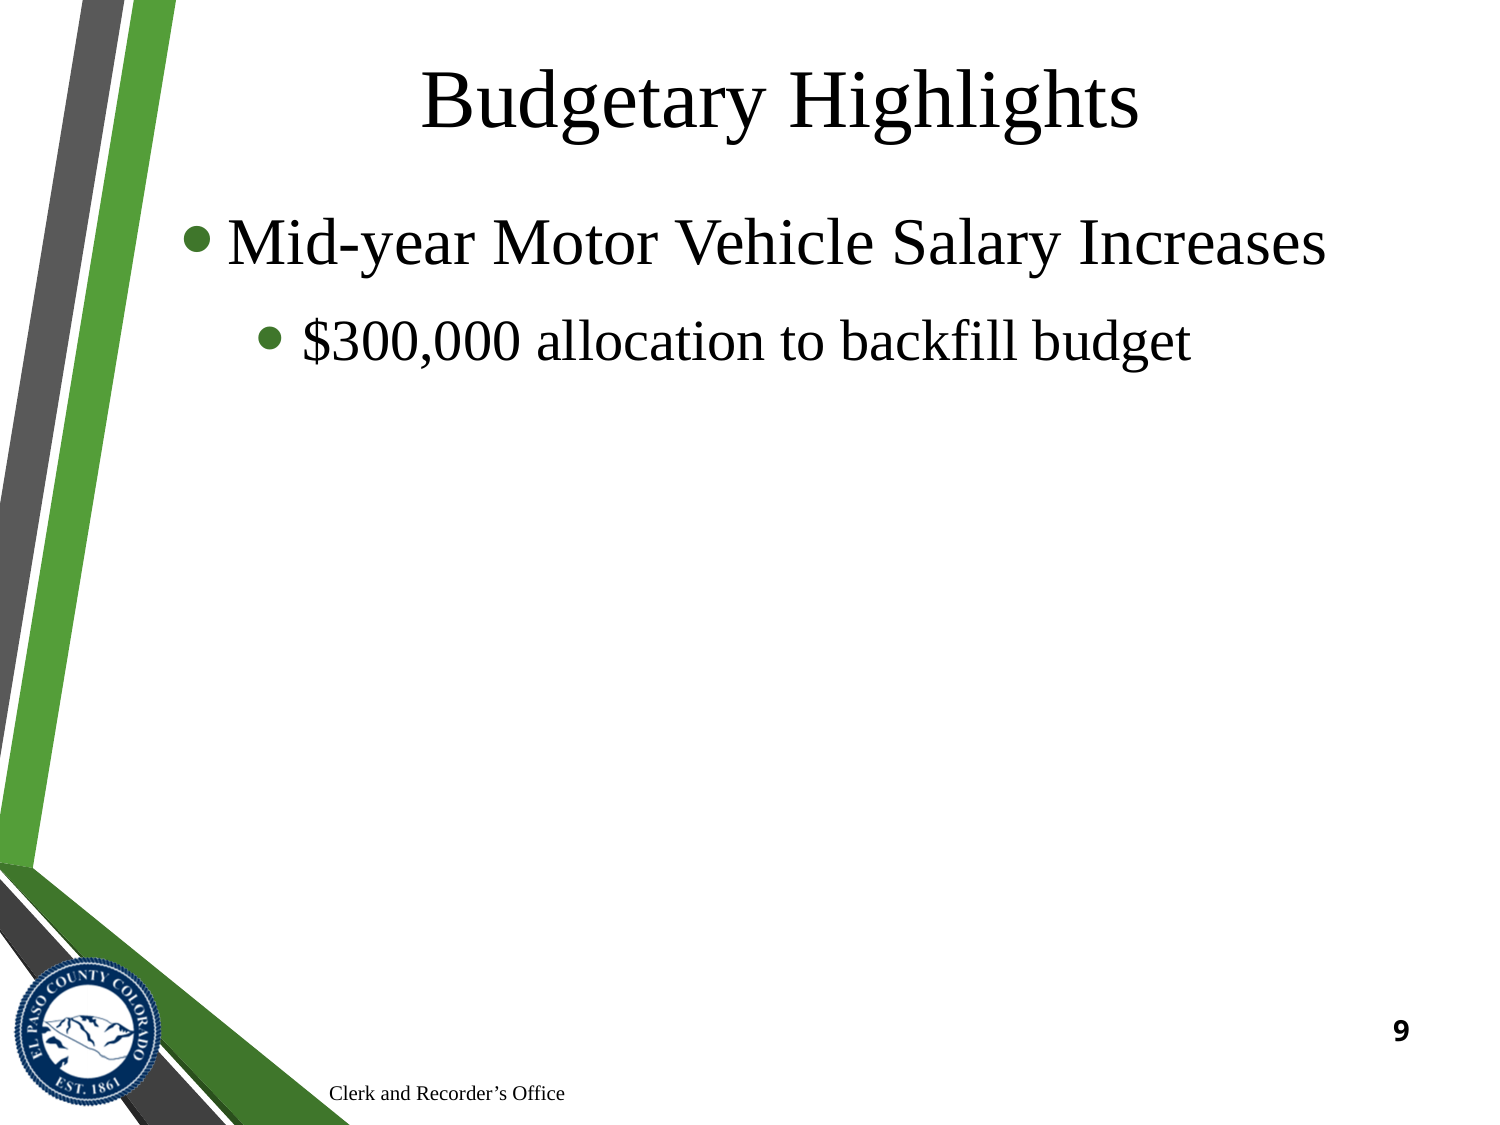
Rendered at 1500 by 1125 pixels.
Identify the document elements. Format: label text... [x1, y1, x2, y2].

list Mid-year Motor Vehicle Salary Increases $300,000 allocation to backfill budget [165, 190, 1417, 991]
footer Clerk and Recorder’s Office [314, 1061, 1186, 1122]
picture [13, 956, 162, 1108]
title Budgetary Highlights [159, 13, 1424, 176]
slide_number 9 [1354, 1001, 1425, 1062]
